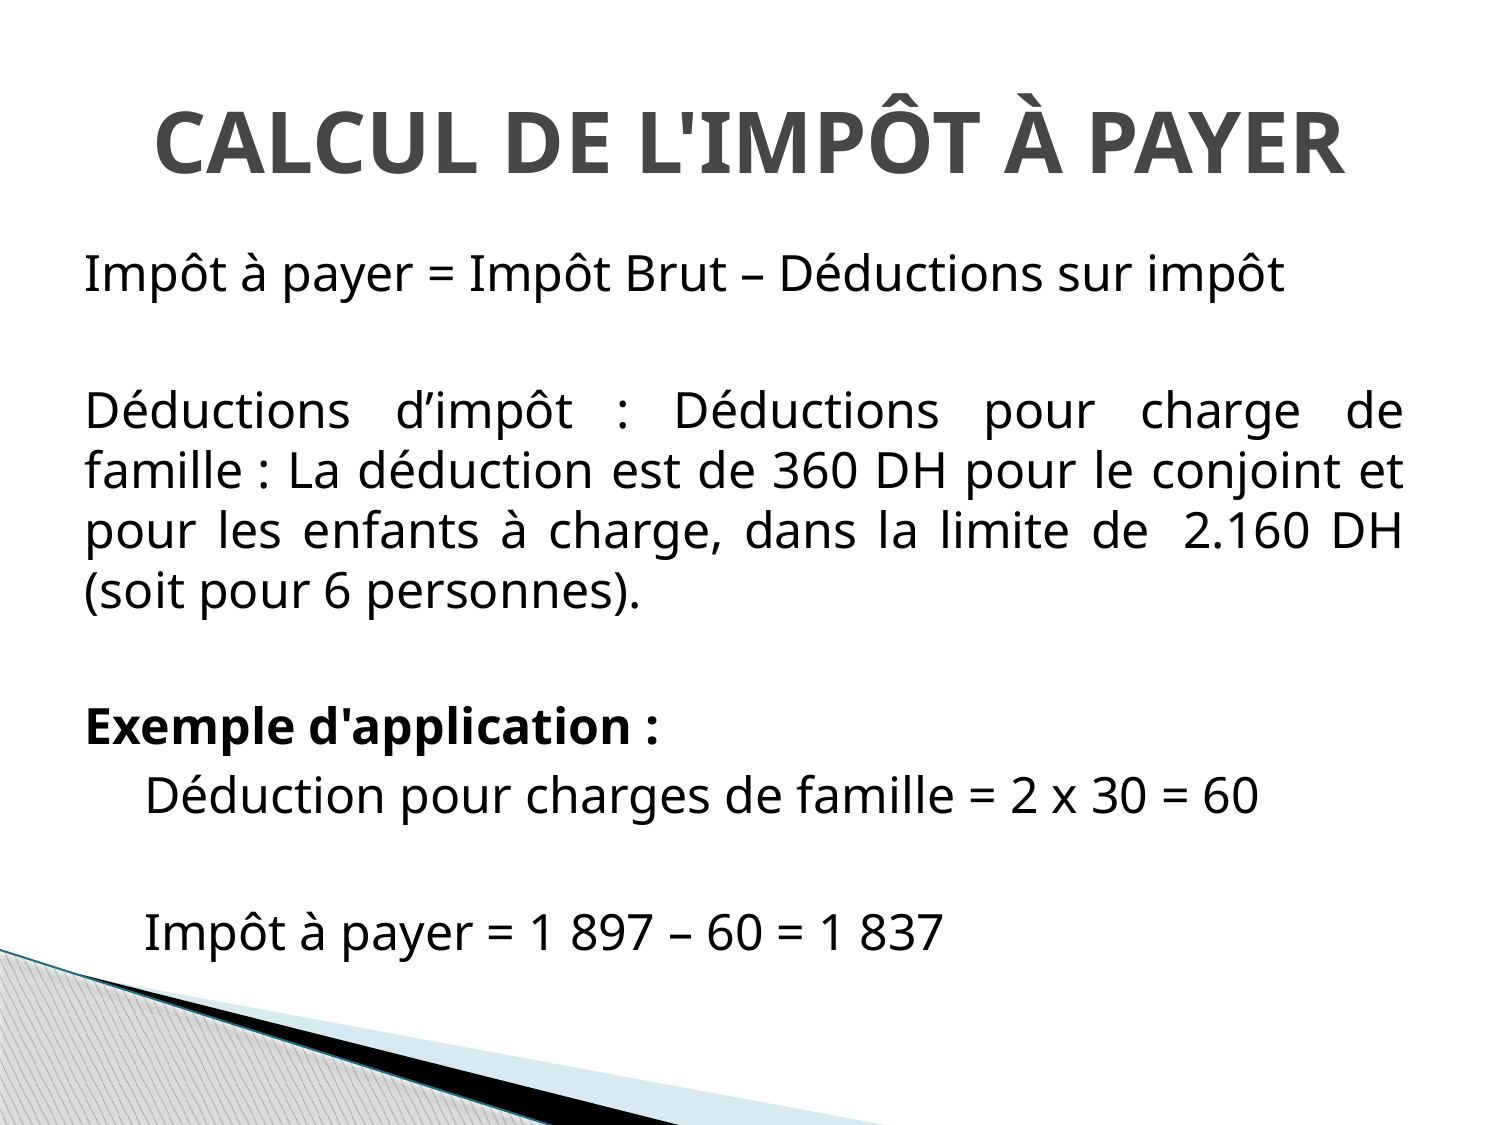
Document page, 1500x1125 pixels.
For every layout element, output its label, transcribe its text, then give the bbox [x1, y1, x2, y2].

list Impôt à payer = Impôt Brut – Déductions sur impôt Déductions d’impôt : Déductions pour charge de famille : La déduction est de 360 DH pour le conjoint et pour les enfants à charge, dans la limite de 2.160 DH (soit pour 6 personnes). Exemple d'application : Déduction pour charges de famille = 2 x 30 = 60 Impôt à payer = 1 897 – 60 = 1 837 [70, 234, 1421, 1032]
title Calcul de l'impôt à payer [75, 45, 1425, 233]
